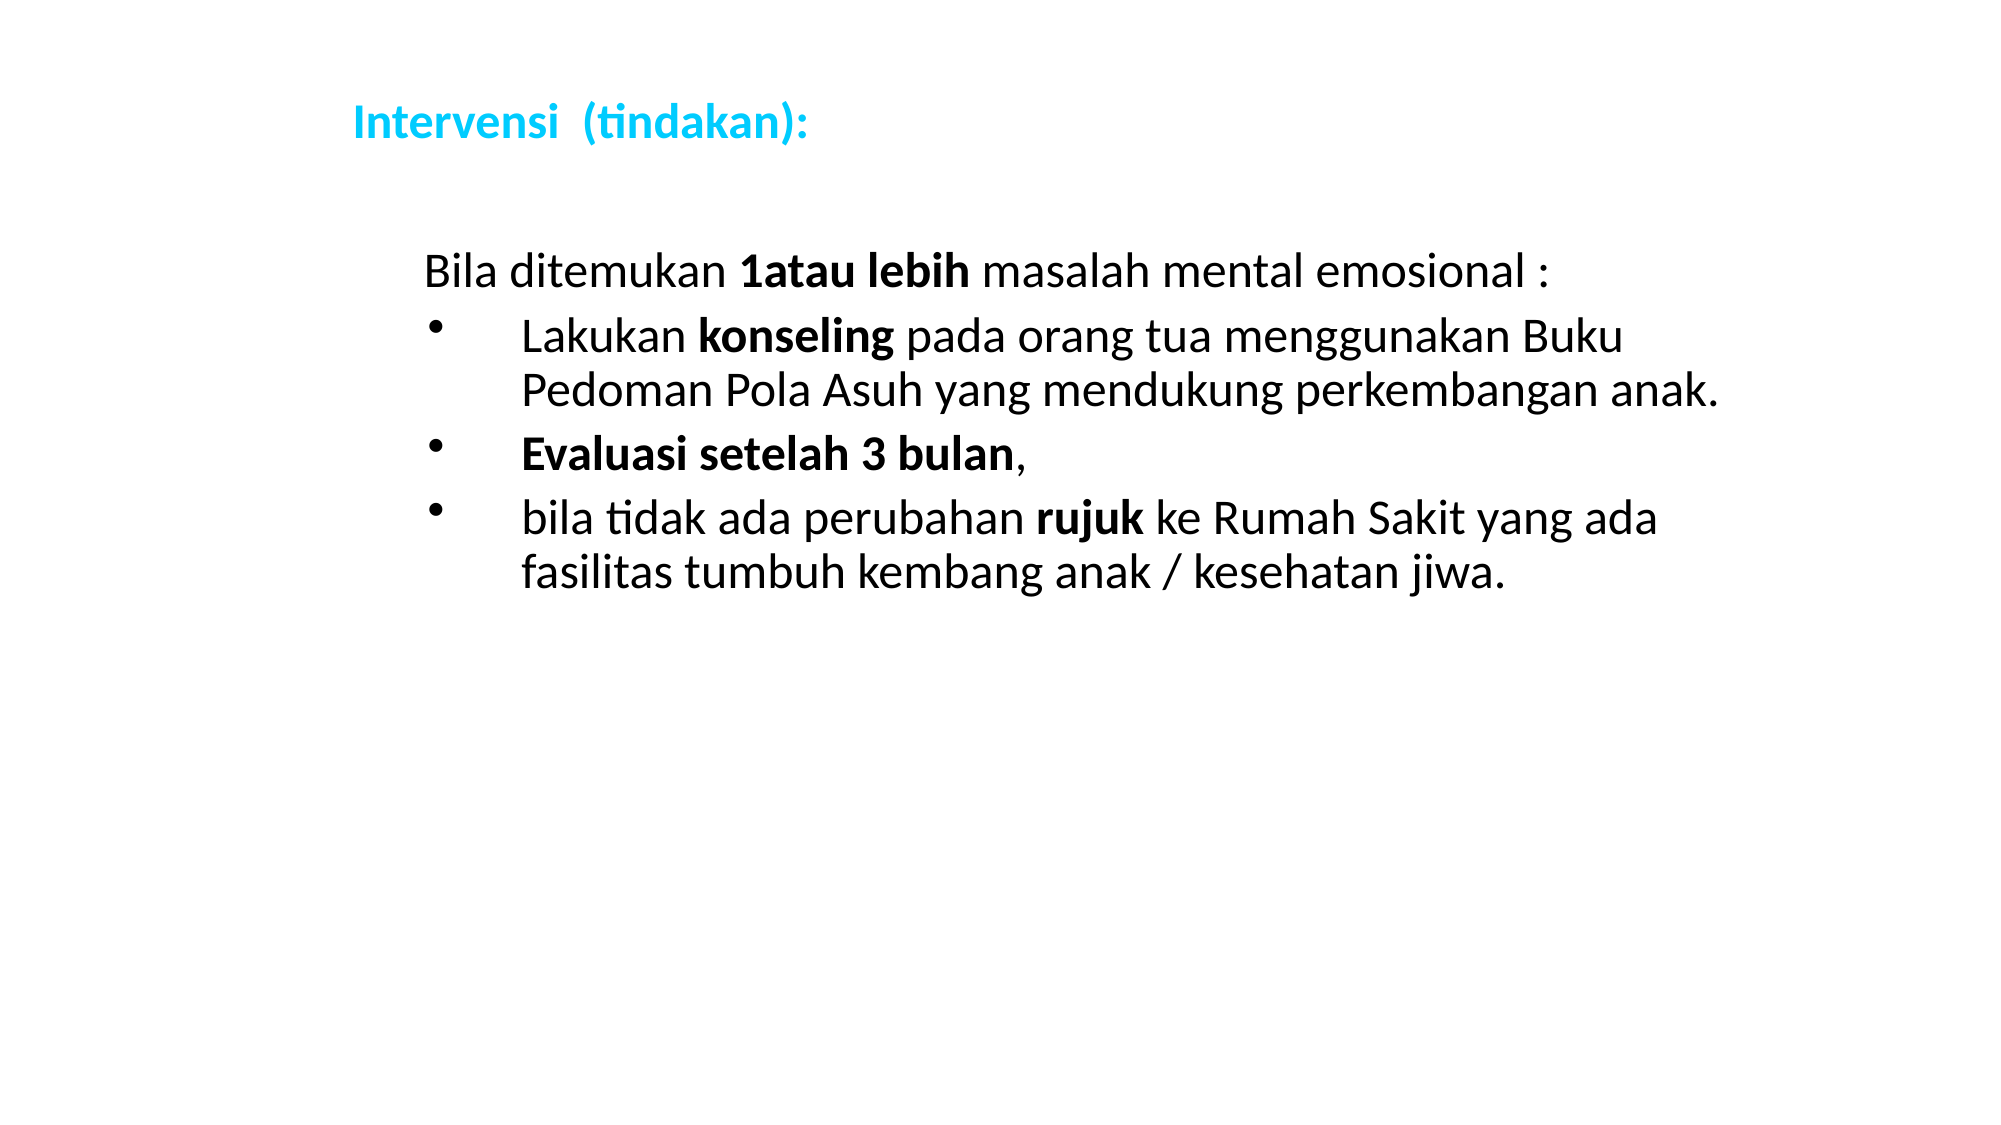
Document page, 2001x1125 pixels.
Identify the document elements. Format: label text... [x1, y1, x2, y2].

list Intervensi (tindakan): 1. Bila ditemukan 1atau lebih masalah mental emosional : Lakukan konseling pada orang tua menggunakan Buku Pedoman Pola Asuh yang mendukung perkembangan anak. Evaluasi setelah 3 bulan, bila tidak ada perubahan rujuk ke Rumah Sakit yang ada fasilitas tumbuh kembang anak / kesehatan jiwa. [337, 87, 1750, 1050]
